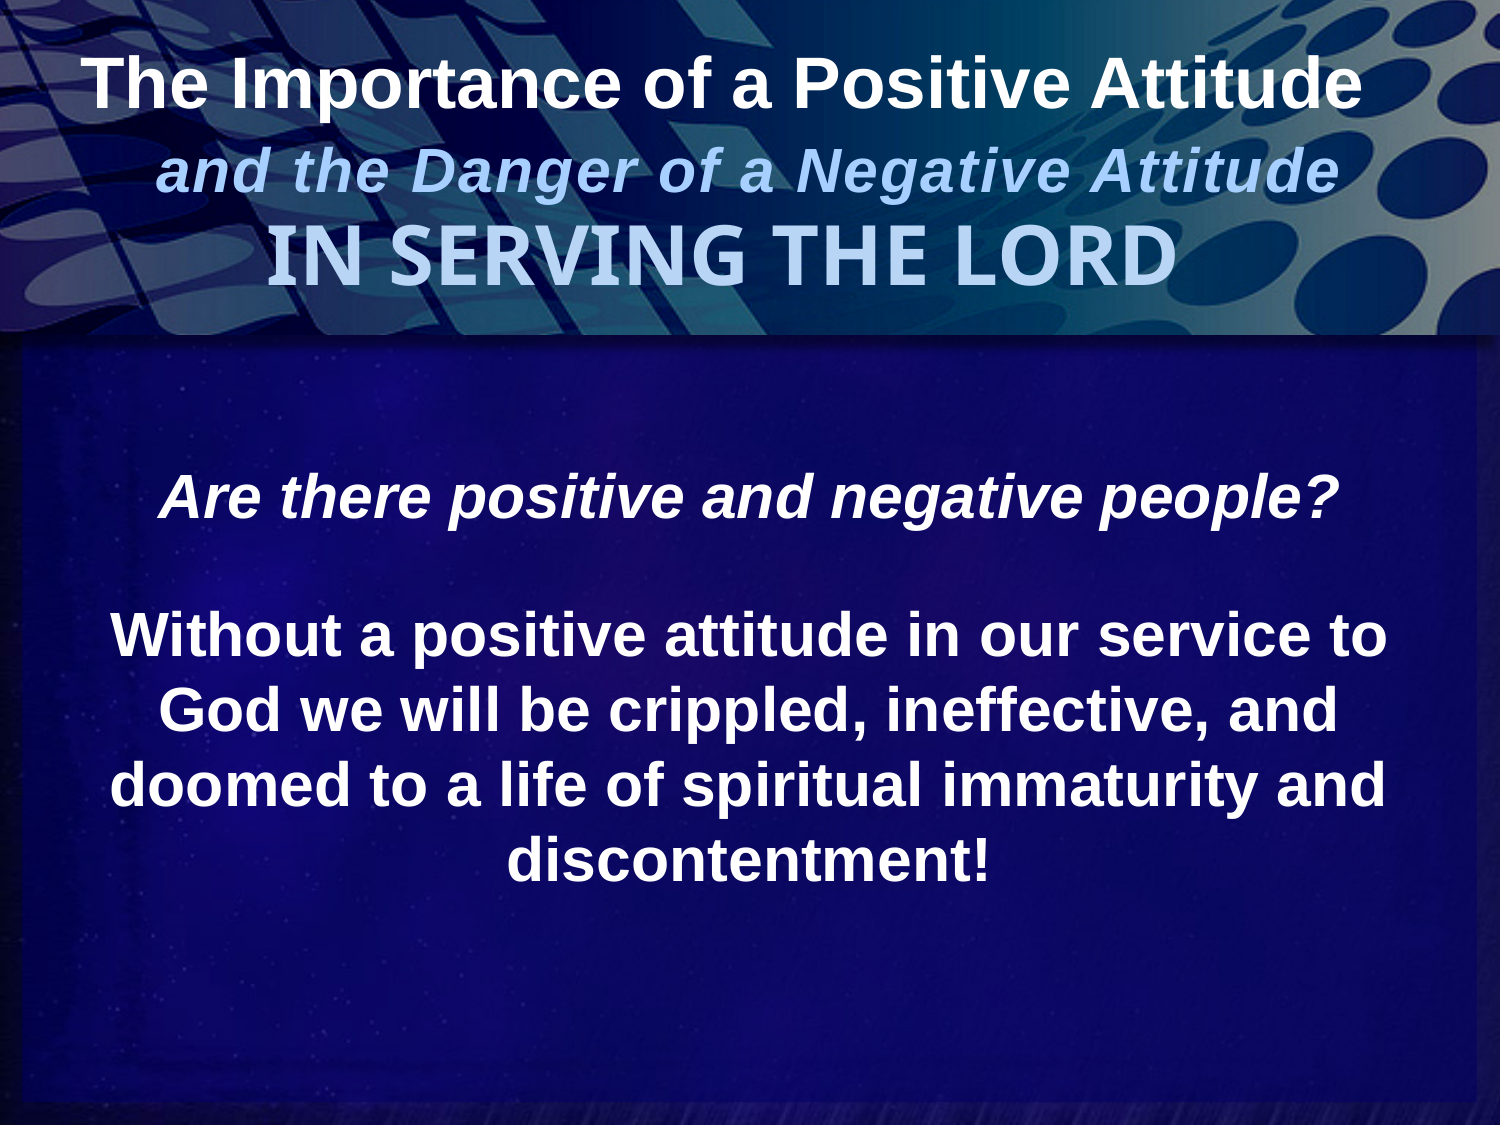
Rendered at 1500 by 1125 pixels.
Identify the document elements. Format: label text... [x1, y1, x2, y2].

text_box and the Danger of a Negative Attitude [74, 91, 1424, 245]
picture [0, 335, 1500, 1125]
text_box IN SERVING THE LORD [58, 116, 1408, 310]
title The Importance of a Positive Attitude [58, 27, 1409, 116]
text_box Are there positive and negative people? Without a positive attitude in our service to God we will be crippled, ineffective, and doomed to a life of spiritual immaturity and discontentment! [74, 448, 1425, 1056]
